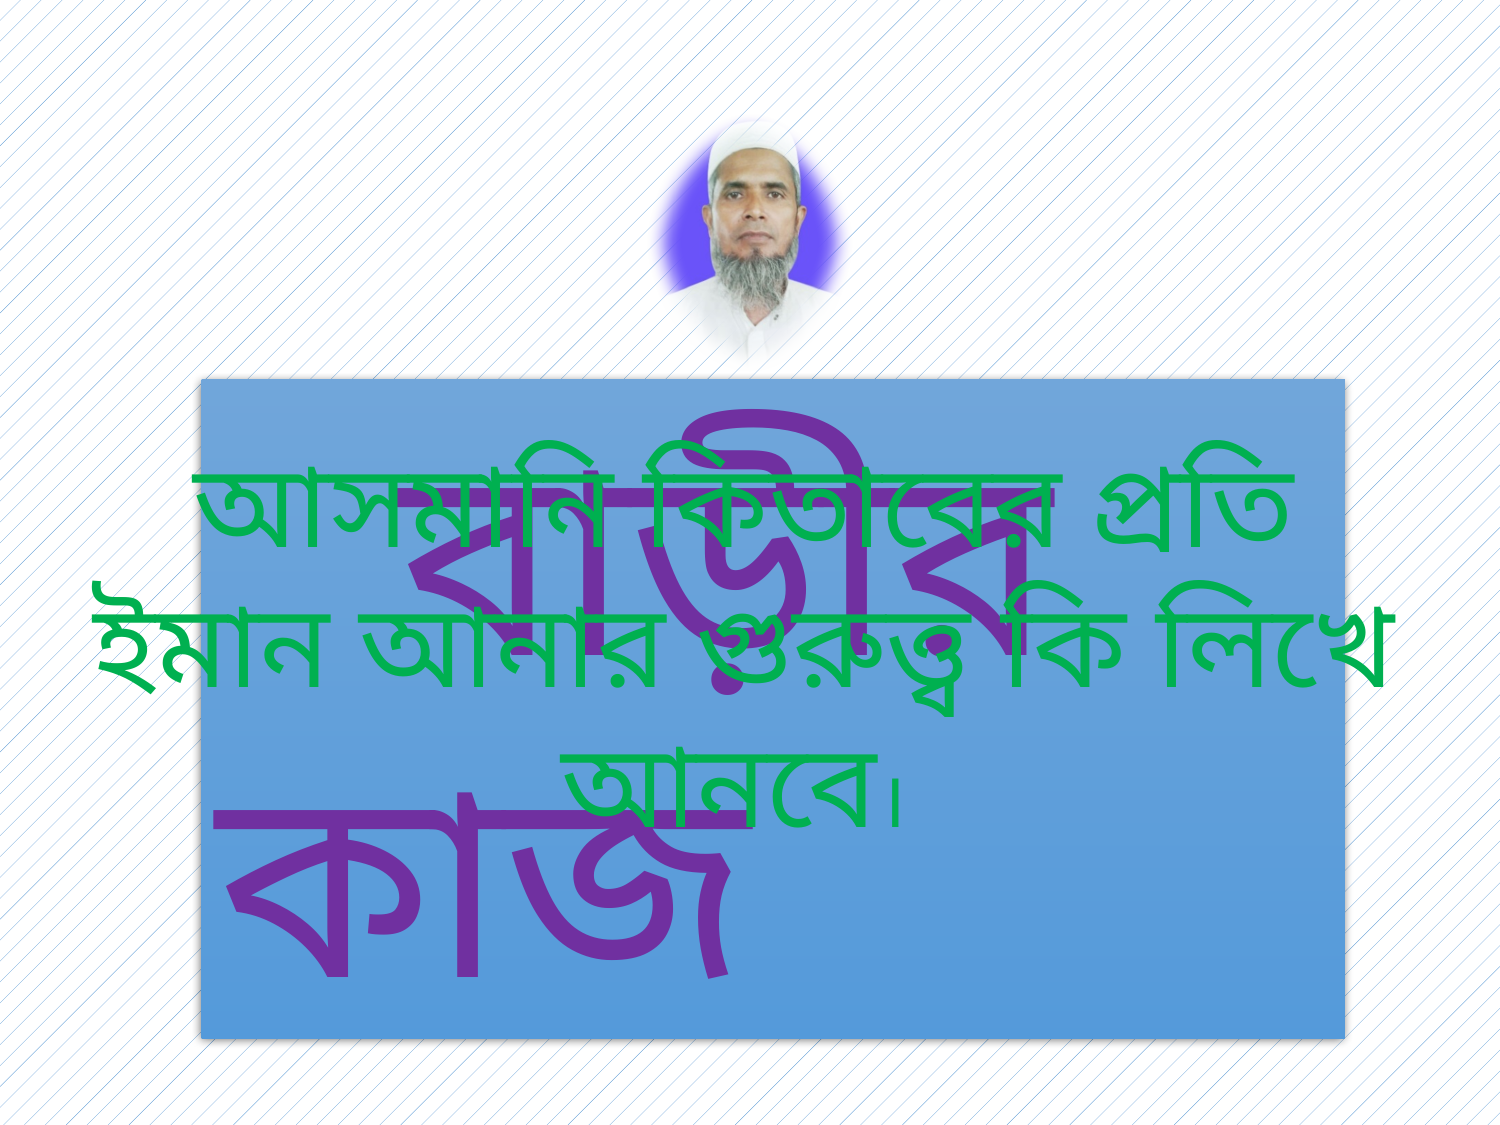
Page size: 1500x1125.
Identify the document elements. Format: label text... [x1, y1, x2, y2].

picture [644, 109, 855, 376]
text_box আসমানি কিতাবের প্রতি ইমান আনার গুরুত্ত্ব কি লিখে আনবে। [73, 423, 1415, 859]
text_box বাড়ীর কাজ [201, 379, 1345, 423]
text_box বাড়ীর কাজ [201, 859, 1345, 1039]
